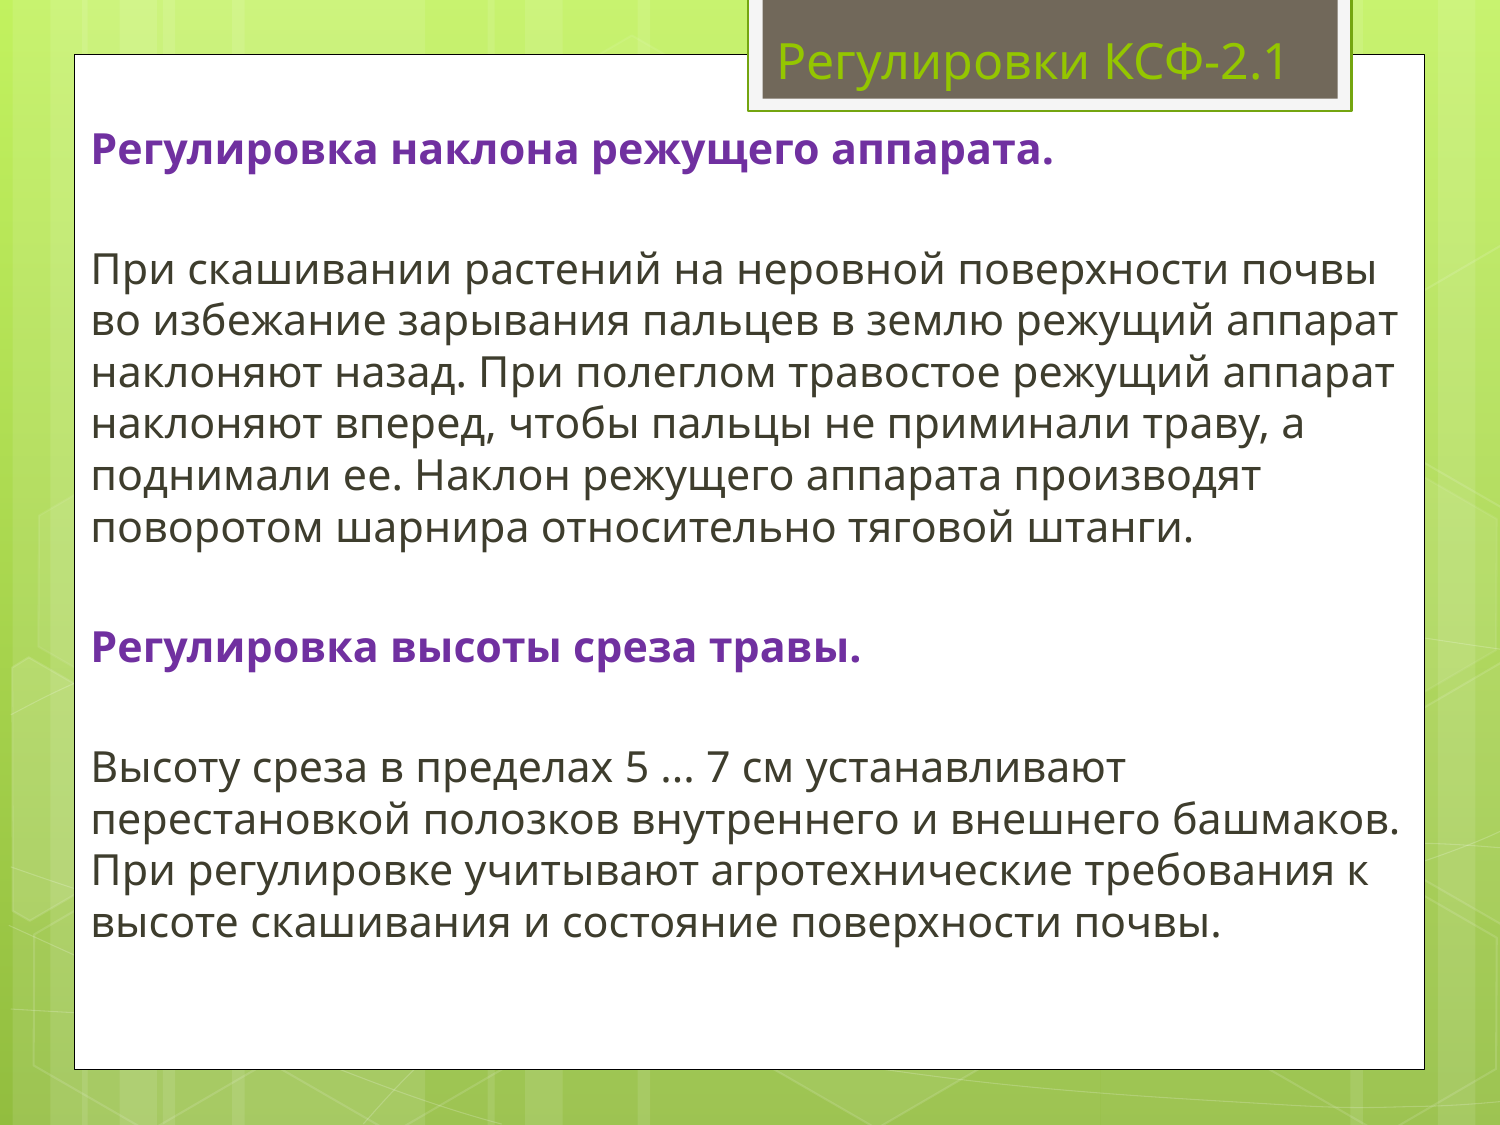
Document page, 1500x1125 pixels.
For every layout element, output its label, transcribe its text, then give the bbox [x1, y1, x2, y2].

text_box Регулировки КСФ-2.1 [731, 14, 1500, 99]
list Регулировка наклона режущего аппарата. При скашивании растений на неровной поверхности почвы во избежание зарывания пальцев в землю режущий аппарат наклоняют назад. При полеглом травостое режущий аппарат наклоняют вперед, чтобы пальцы не приминали траву, а поднимали ее. Наклон режущего аппарата производят поворотом шарнира относительно тяговой штанги. Регулировка высоты среза травы. Высоту среза в пределах 5 ... 7 см устанавливают перестановкой полозков внутреннего и внешнего башмаков. При регулировке учитывают агротехнические требования к высоте скашивания и состояние поверхности почвы. [64, 113, 1424, 1059]
